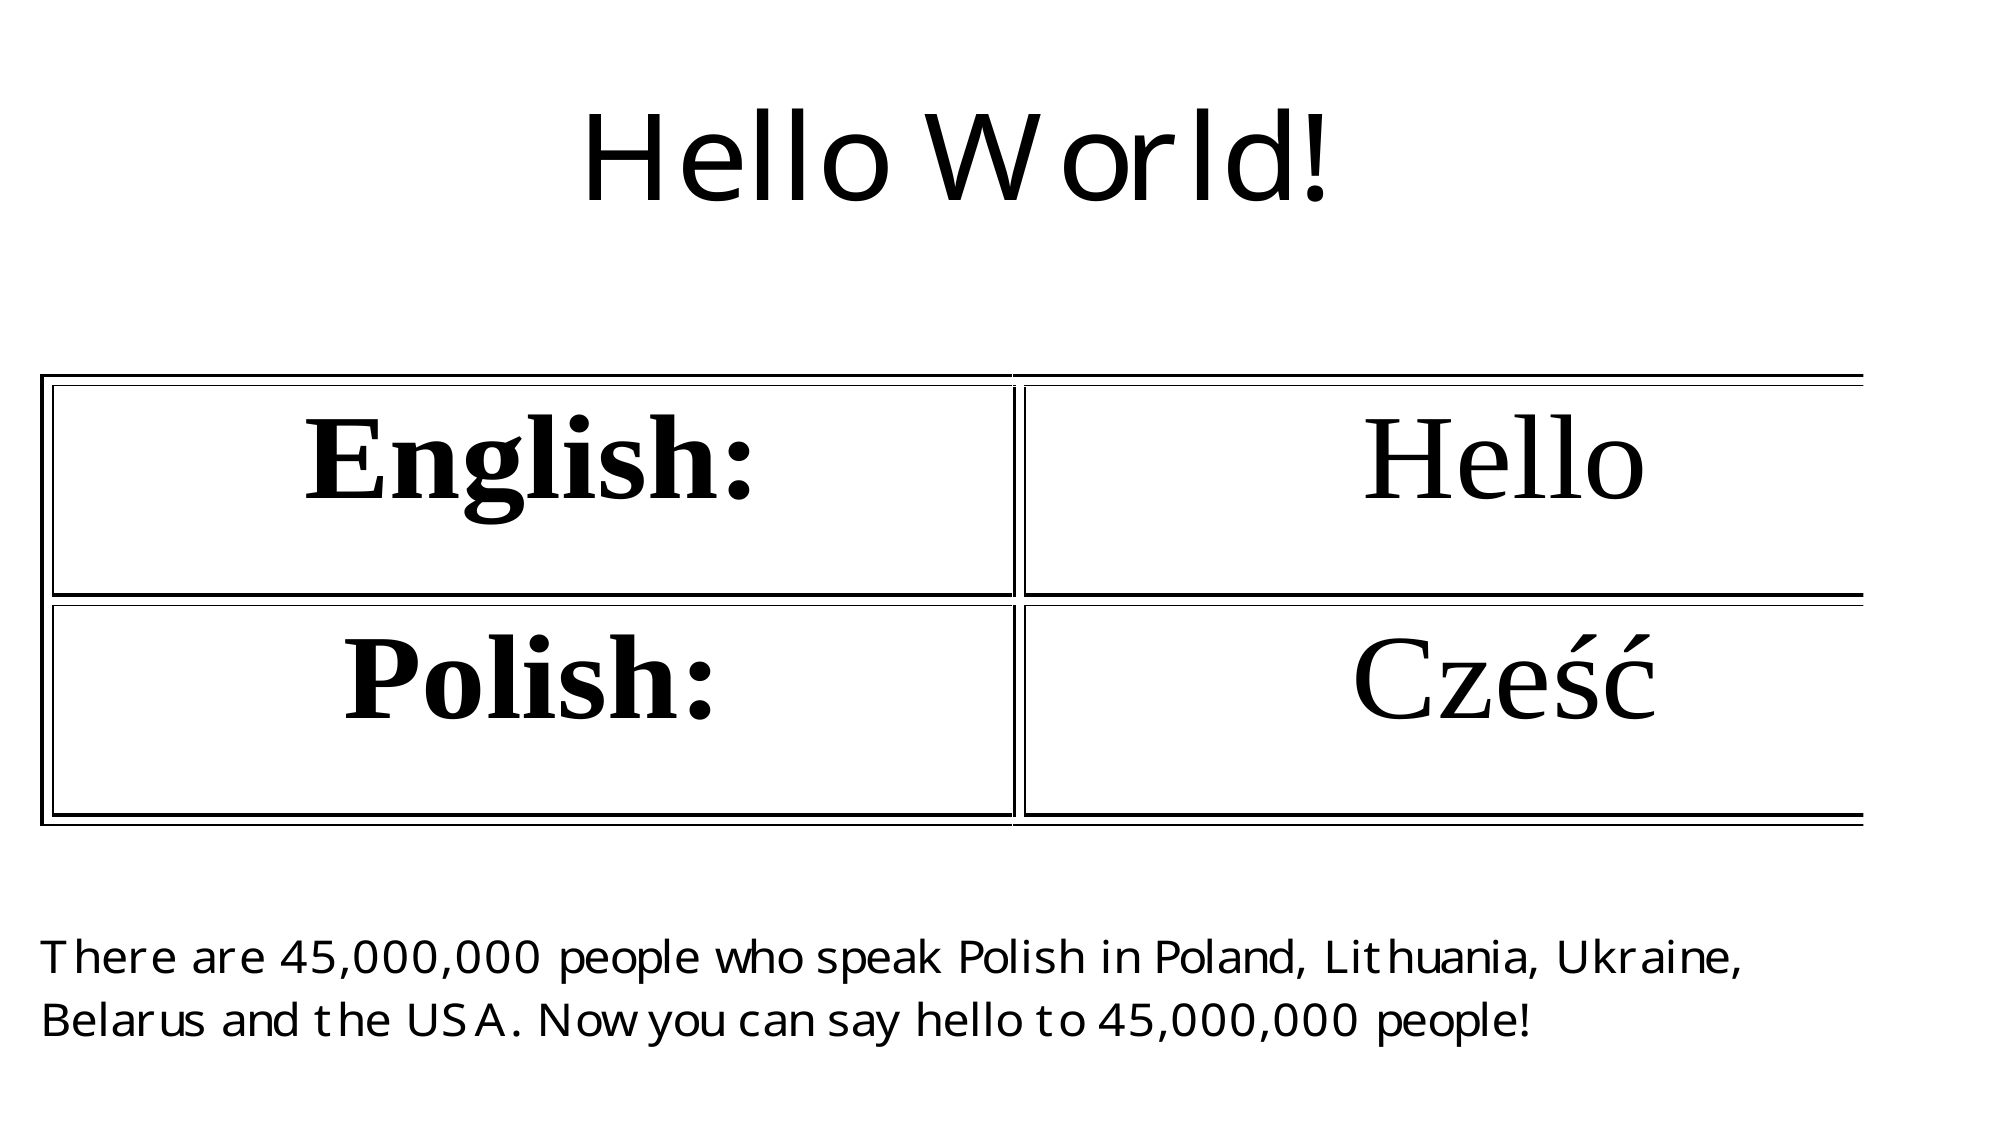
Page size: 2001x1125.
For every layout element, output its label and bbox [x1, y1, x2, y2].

picture [40, 67, 1864, 1053]
